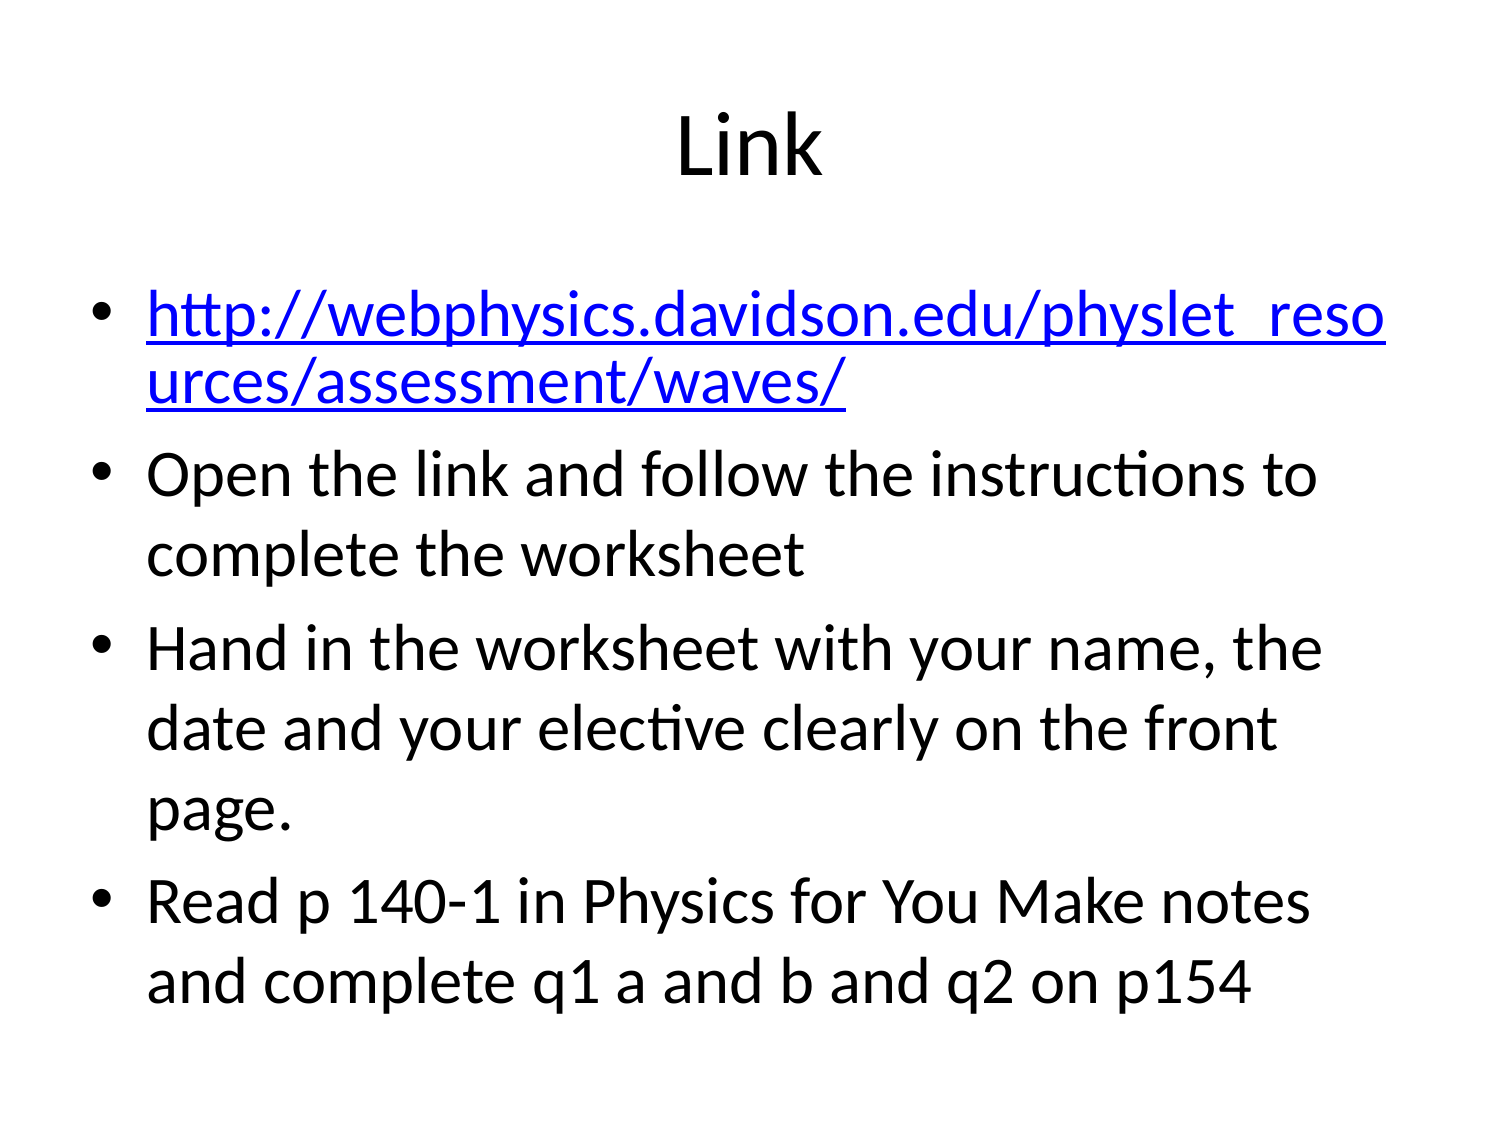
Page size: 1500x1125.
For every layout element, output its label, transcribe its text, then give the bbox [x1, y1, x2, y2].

title Link [75, 45, 1425, 233]
list http://webphysics.davidson.edu/physlet_resources/assessment/waves/ Open the link and follow the instructions to complete the worksheet Hand in the worksheet with your name, the date and your elective clearly on the front page. Read p 140-1 in Physics for You Make notes and complete q1 a and b and q2 on p154 [75, 262, 1425, 1005]
